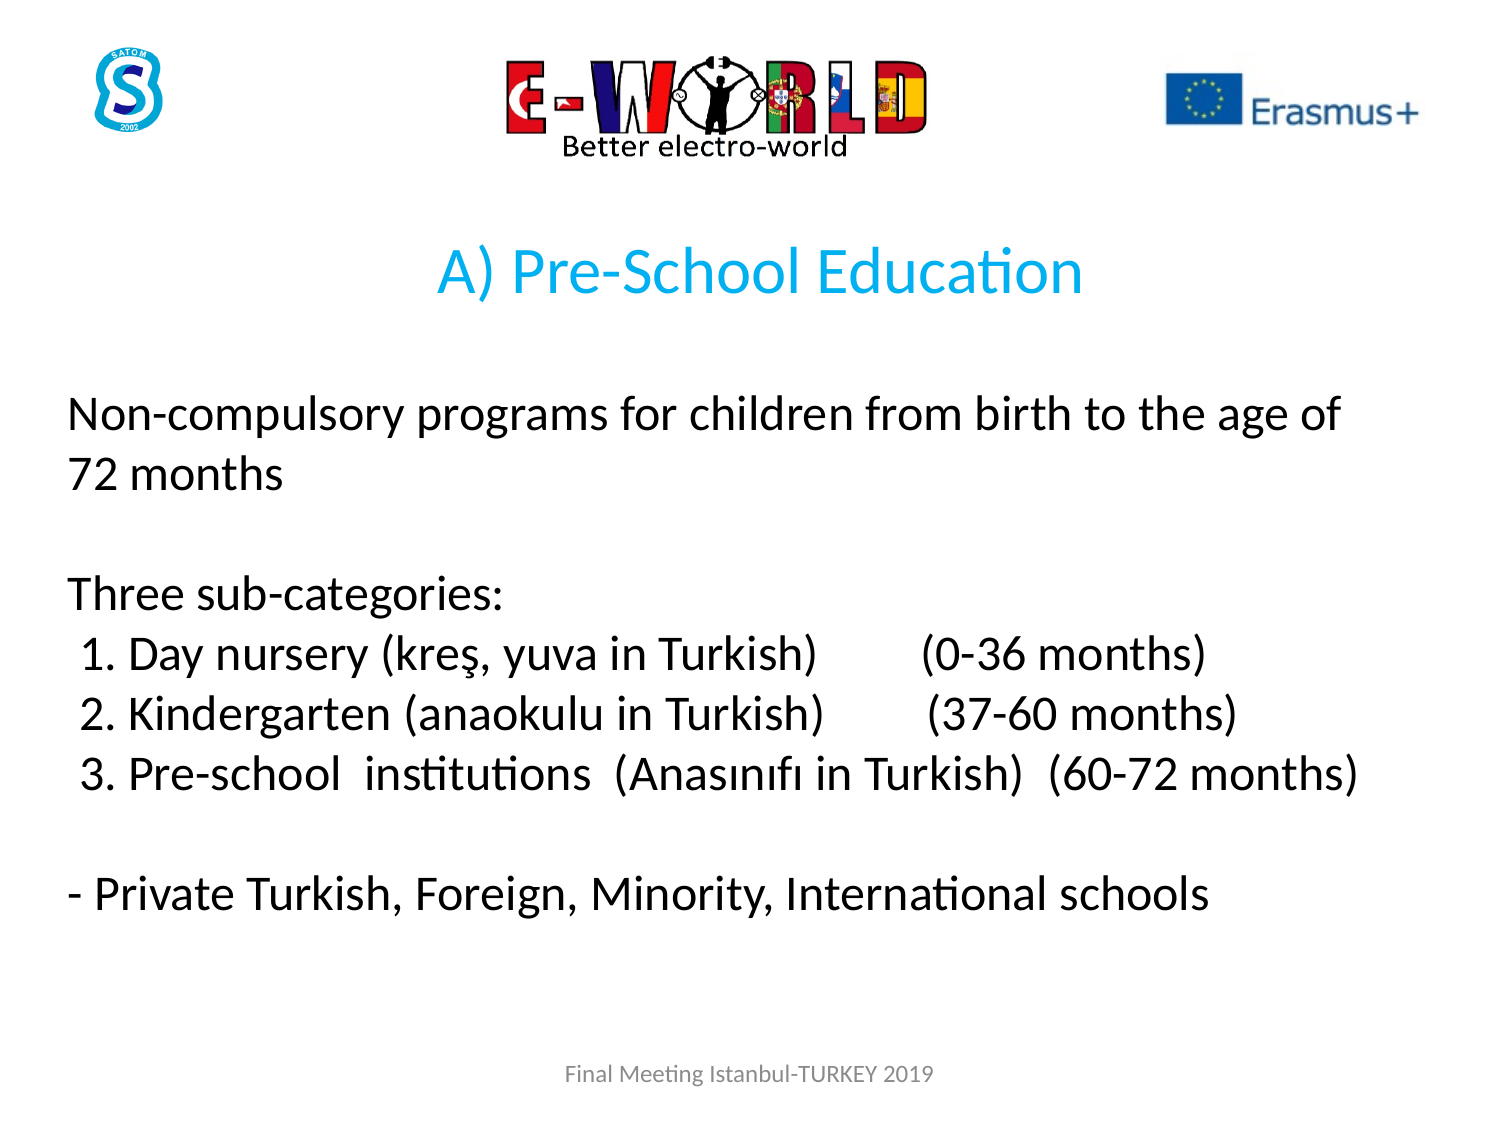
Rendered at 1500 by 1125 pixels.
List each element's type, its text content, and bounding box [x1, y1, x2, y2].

text_box Final Meeting Istanbul-TURKEY 2019 [512, 1042, 988, 1103]
title A) Pre-School Education [123, 172, 1399, 362]
picture [1159, 52, 1426, 147]
text_box Non-compulsory programs for children from birth to the age of 72 months Three sub-categories: 1. Day nursery (kreş, yuva in Turkish) (0-36 months) 2. Kindergarten (anaokulu in Turkish) (37-60 months) 3. Pre-school institutions (Anasınıfı in Turkish) (60-72 months) - Private Turkish, Foreign, Minority, International schools [53, 373, 1399, 989]
picture [501, 46, 934, 165]
picture [93, 46, 165, 134]
